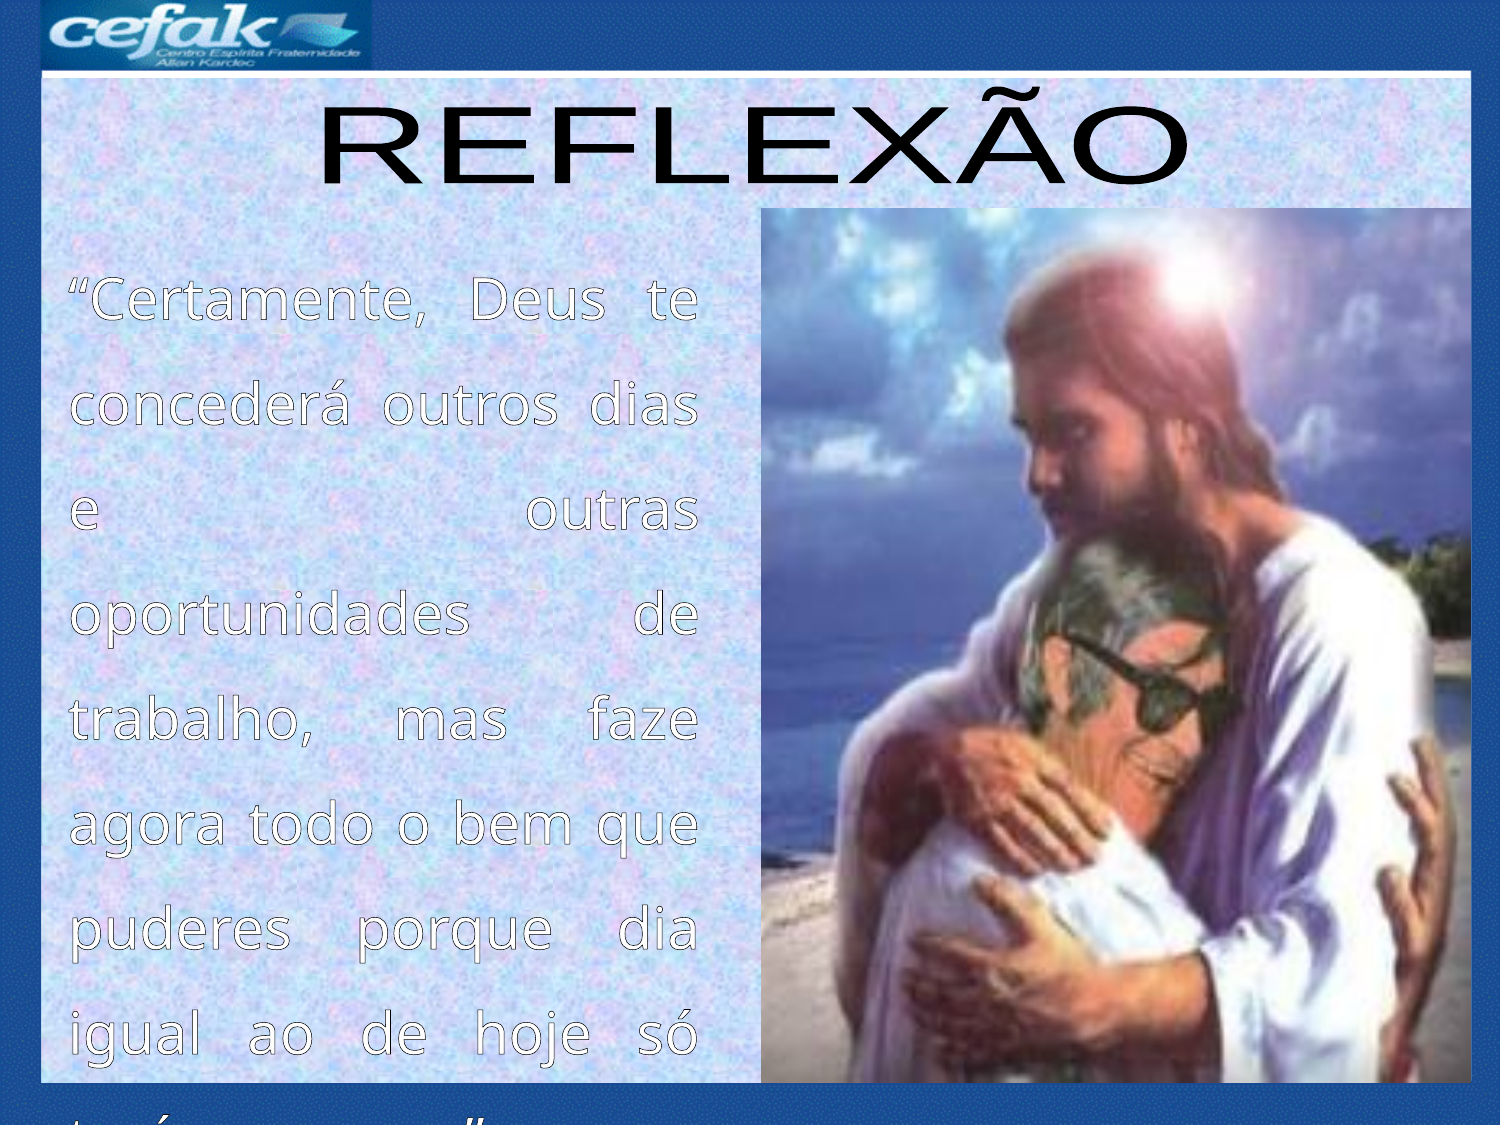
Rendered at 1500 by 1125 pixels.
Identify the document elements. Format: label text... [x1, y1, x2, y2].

text_box [41, 78, 1471, 1083]
text_box “Certamente, Deus te concederá outros dias e outras oportunidades de trabalho, mas faze agora todo o bem que puderes porque dia igual ao de hoje só terás uma vez.” Emmanuel [53, 218, 715, 1125]
picture [0, 0, 1500, 1125]
